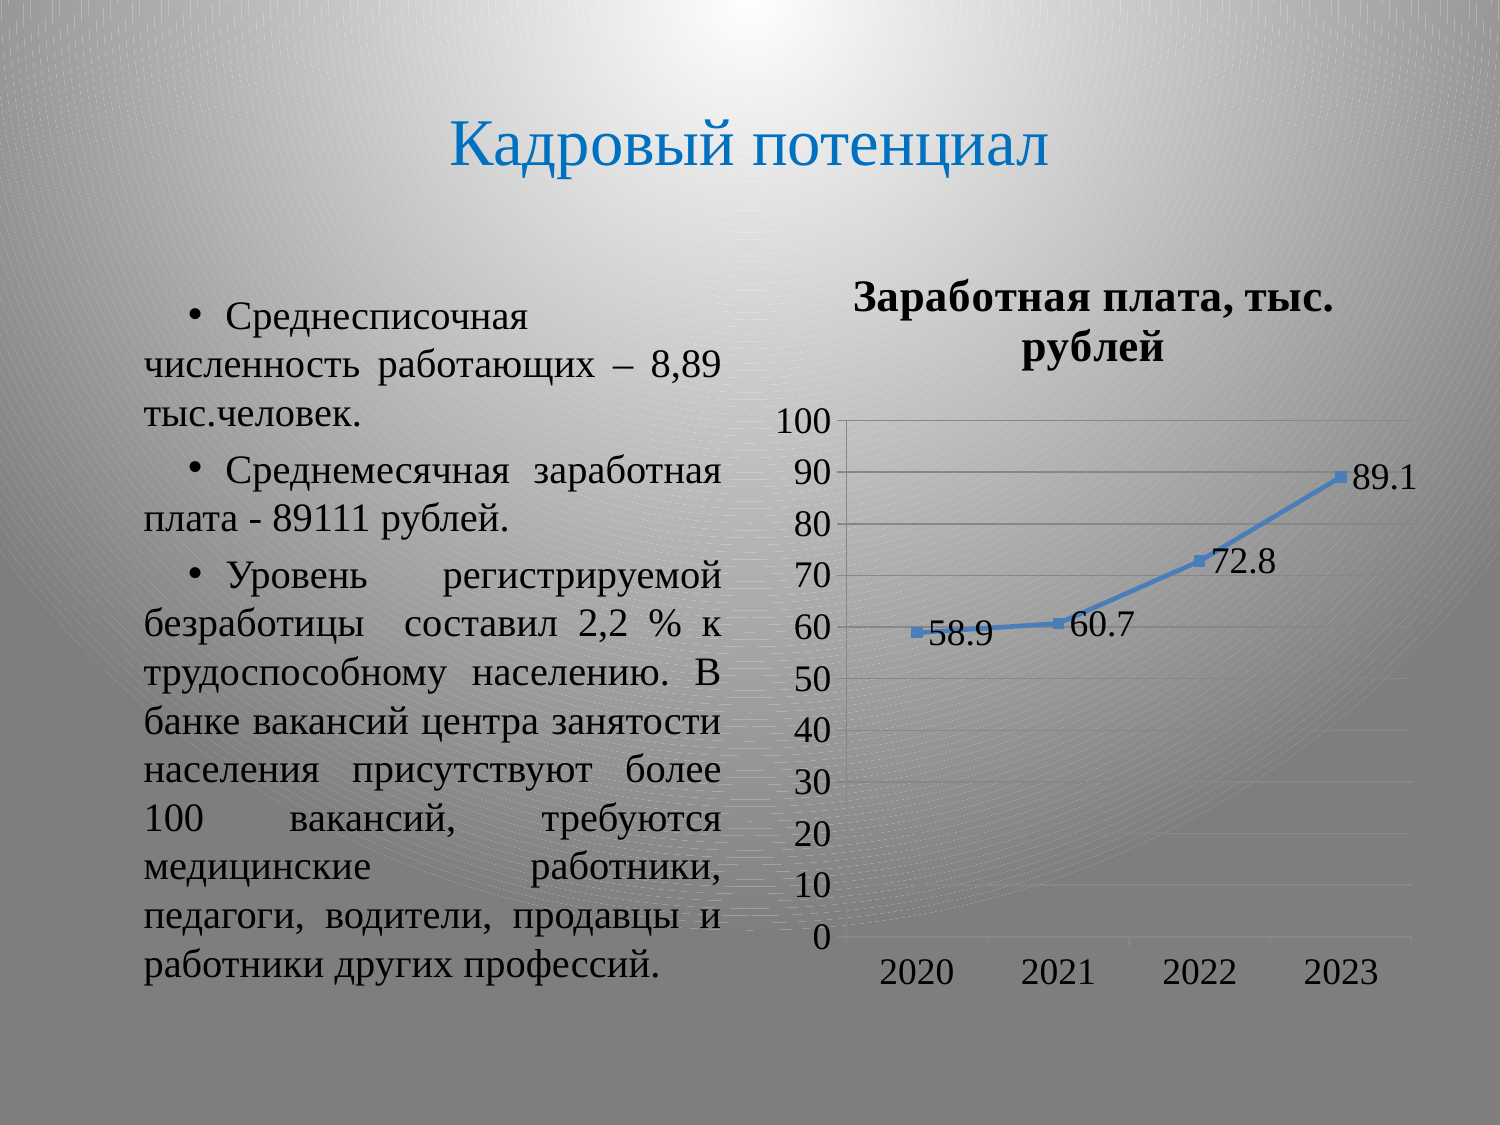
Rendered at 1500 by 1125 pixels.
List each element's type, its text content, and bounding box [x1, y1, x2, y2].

list Среднесписочная численность работающих – 8,89 тыс.человек. Среднемесячная заработная плата - 89111 рублей. Уровень регистрируемой безработицы составил 2,2 % к трудоспособному населению. В банке вакансий центра занятости населения присутствуют более 100 вакансий, требуются медицинские работники, педагоги, водители, продавцы и работники других профессий. [75, 281, 738, 1005]
chart [761, 234, 1426, 1009]
title Кадровый потенциал [75, 45, 1425, 233]
